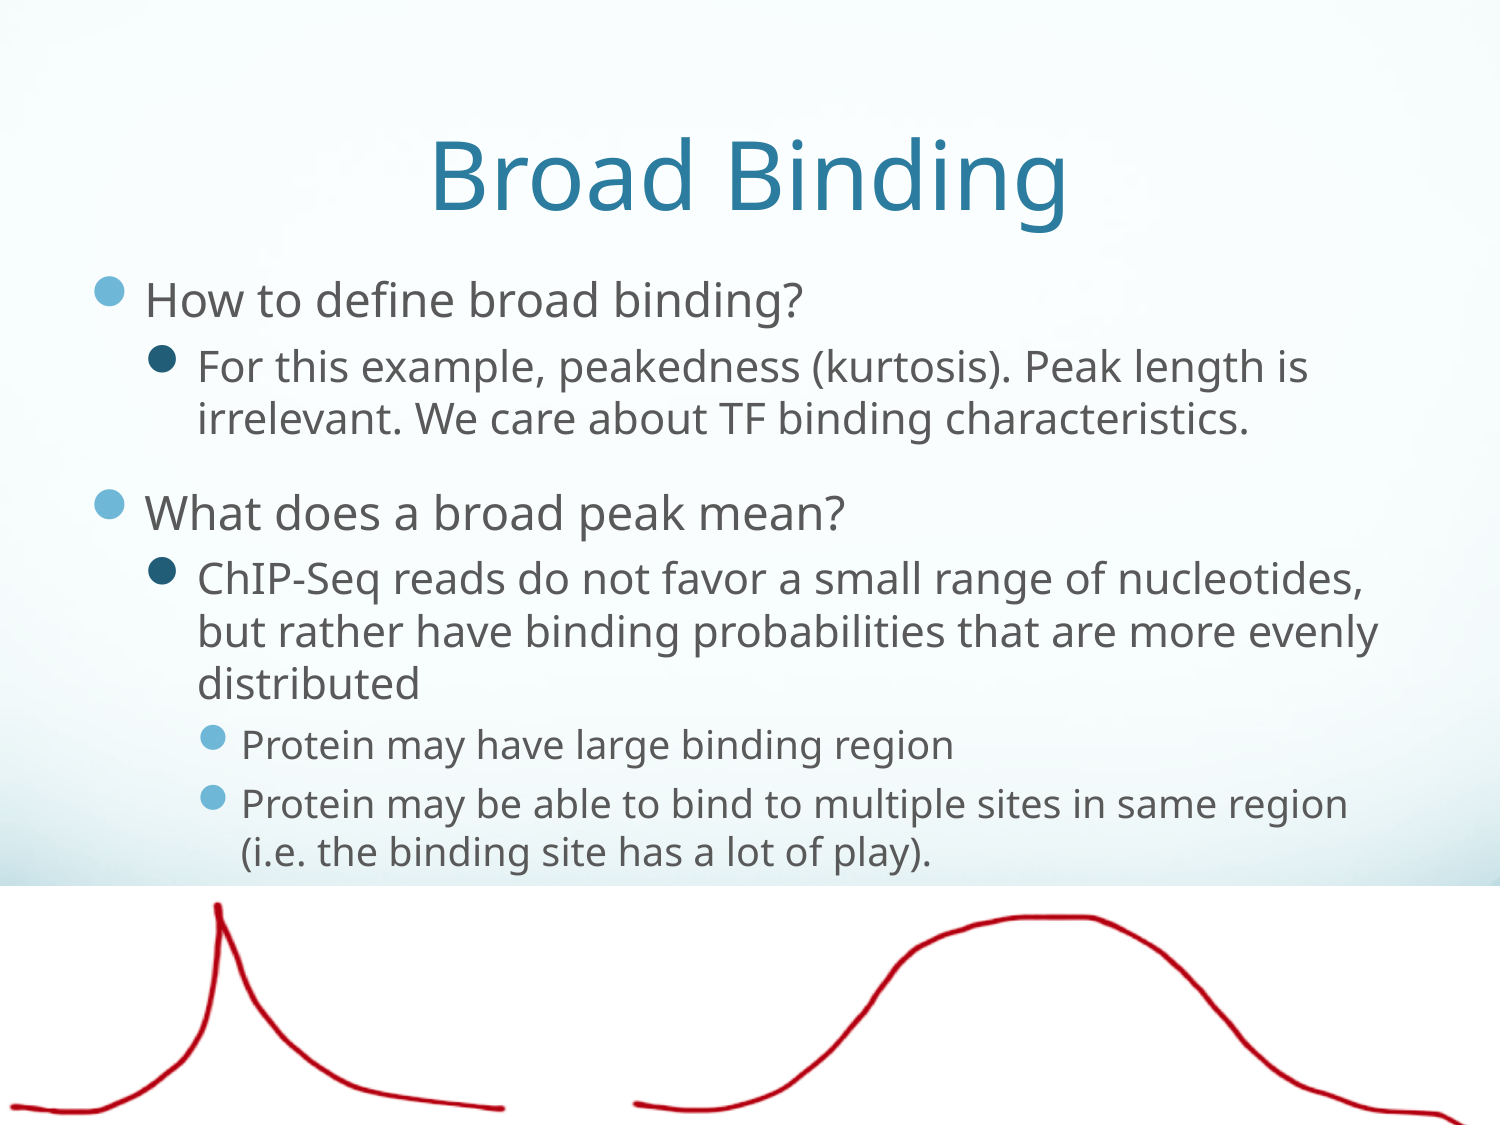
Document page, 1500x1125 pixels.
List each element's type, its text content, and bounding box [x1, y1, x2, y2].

list How to define broad binding? For this example, peakedness (kurtosis). Peak length is irrelevant. We care about TF binding characteristics. What does a broad peak mean? ChIP-Seq reads do not favor a small range of nucleotides, but rather have binding probabilities that are more evenly distributed Protein may have large binding region Protein may be able to bind to multiple sites in same region (i.e. the binding site has a lot of play). [75, 262, 1425, 883]
title Broad Binding [90, 17, 1410, 237]
picture [0, 885, 1500, 1125]
